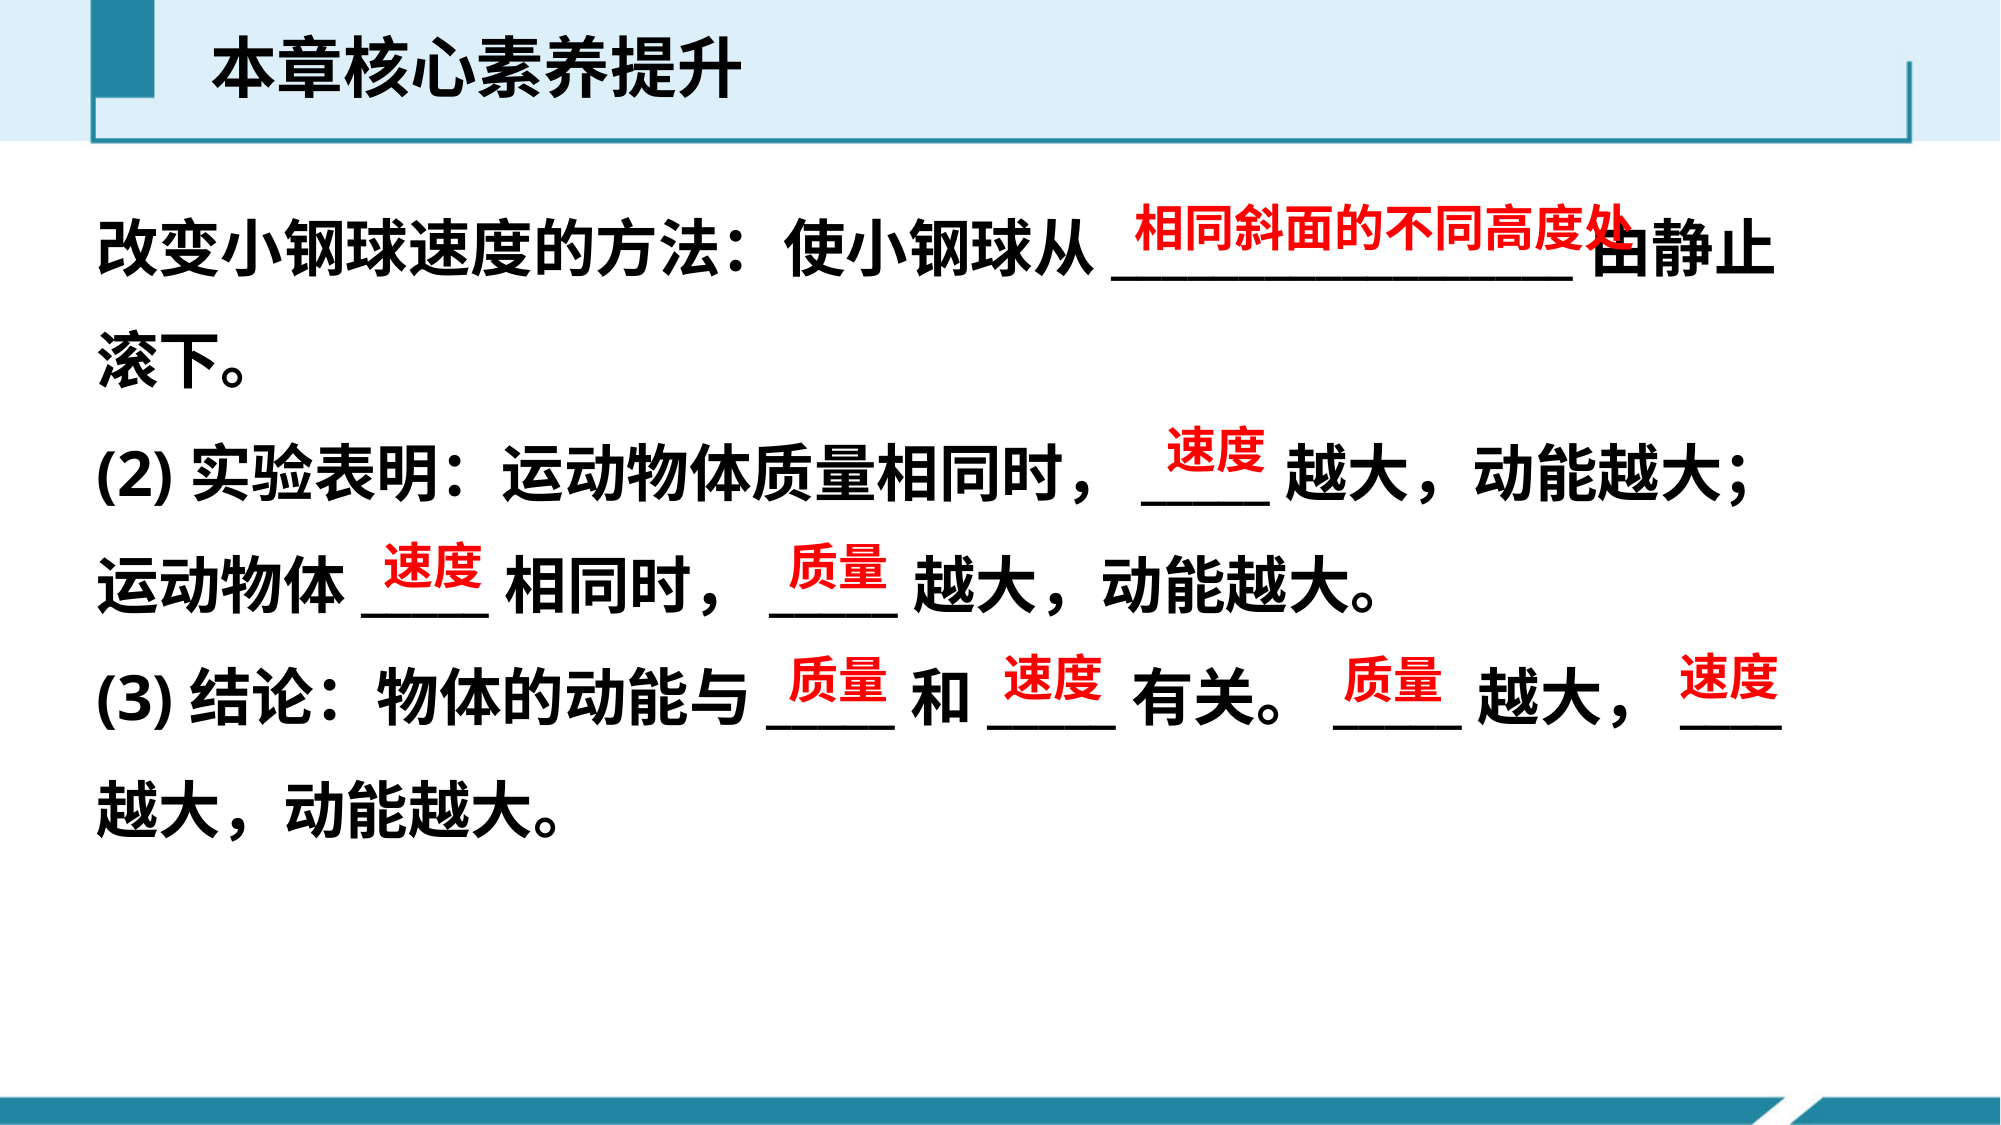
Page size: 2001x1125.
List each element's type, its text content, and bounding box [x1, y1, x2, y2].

picture [0, 0, 2001, 1125]
text_box 速度 [1664, 638, 1795, 714]
text_box 相同斜面的不同高度处 [1119, 189, 1650, 264]
text_box 质量 [773, 527, 904, 603]
text_box 本章核心素养提升 [195, 18, 759, 114]
text_box 质量 [1328, 640, 1459, 716]
text_box 速度 [368, 527, 499, 602]
text_box 质量 [773, 641, 904, 717]
text_box 速度 [1151, 411, 1282, 487]
text_box 改变小钢球速度的方法：使小钢球从__________________由静止滚下。 (2)实验表明：运动物体质量相同时，_____越大，动能越大；运动物体_____相同时，_____越大，动能越大。 (3)结论：物体的动能与_____和_____有关。_____越大，____越大，动能越大。 [81, 163, 1827, 854]
text_box 速度 [988, 638, 1119, 714]
